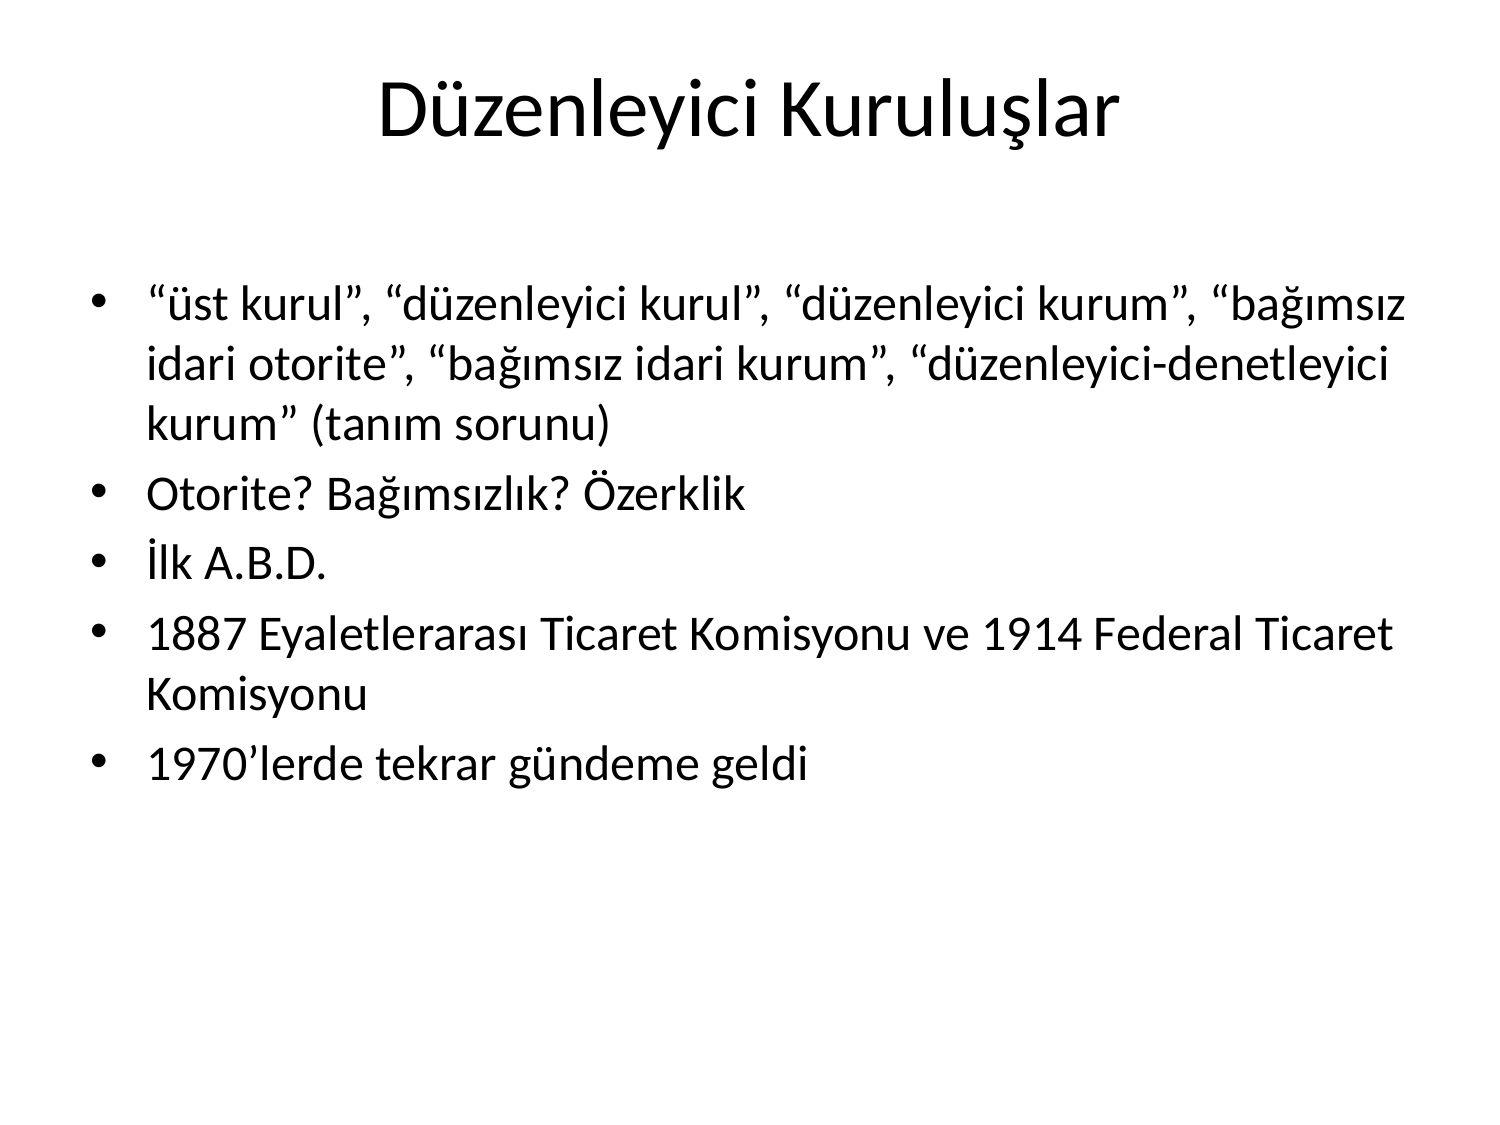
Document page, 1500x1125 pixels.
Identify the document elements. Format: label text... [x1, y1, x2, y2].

title Düzenleyici Kuruluşlar [75, 45, 1425, 161]
list “üst kurul”, “düzenleyici kurul”, “düzenleyici kurum”, “bağımsız idari otorite”, “bağımsız idari kurum”, “düzenleyici-denetleyici kurum” (tanım sorunu) Otorite? Bağımsızlık? Özerklik İlk A.B.D. 1887 Eyaletlerarası Ticaret Komisyonu ve 1914 Federal Ticaret Komisyonu 1970’lerde tekrar gündeme geldi [75, 262, 1425, 1005]
